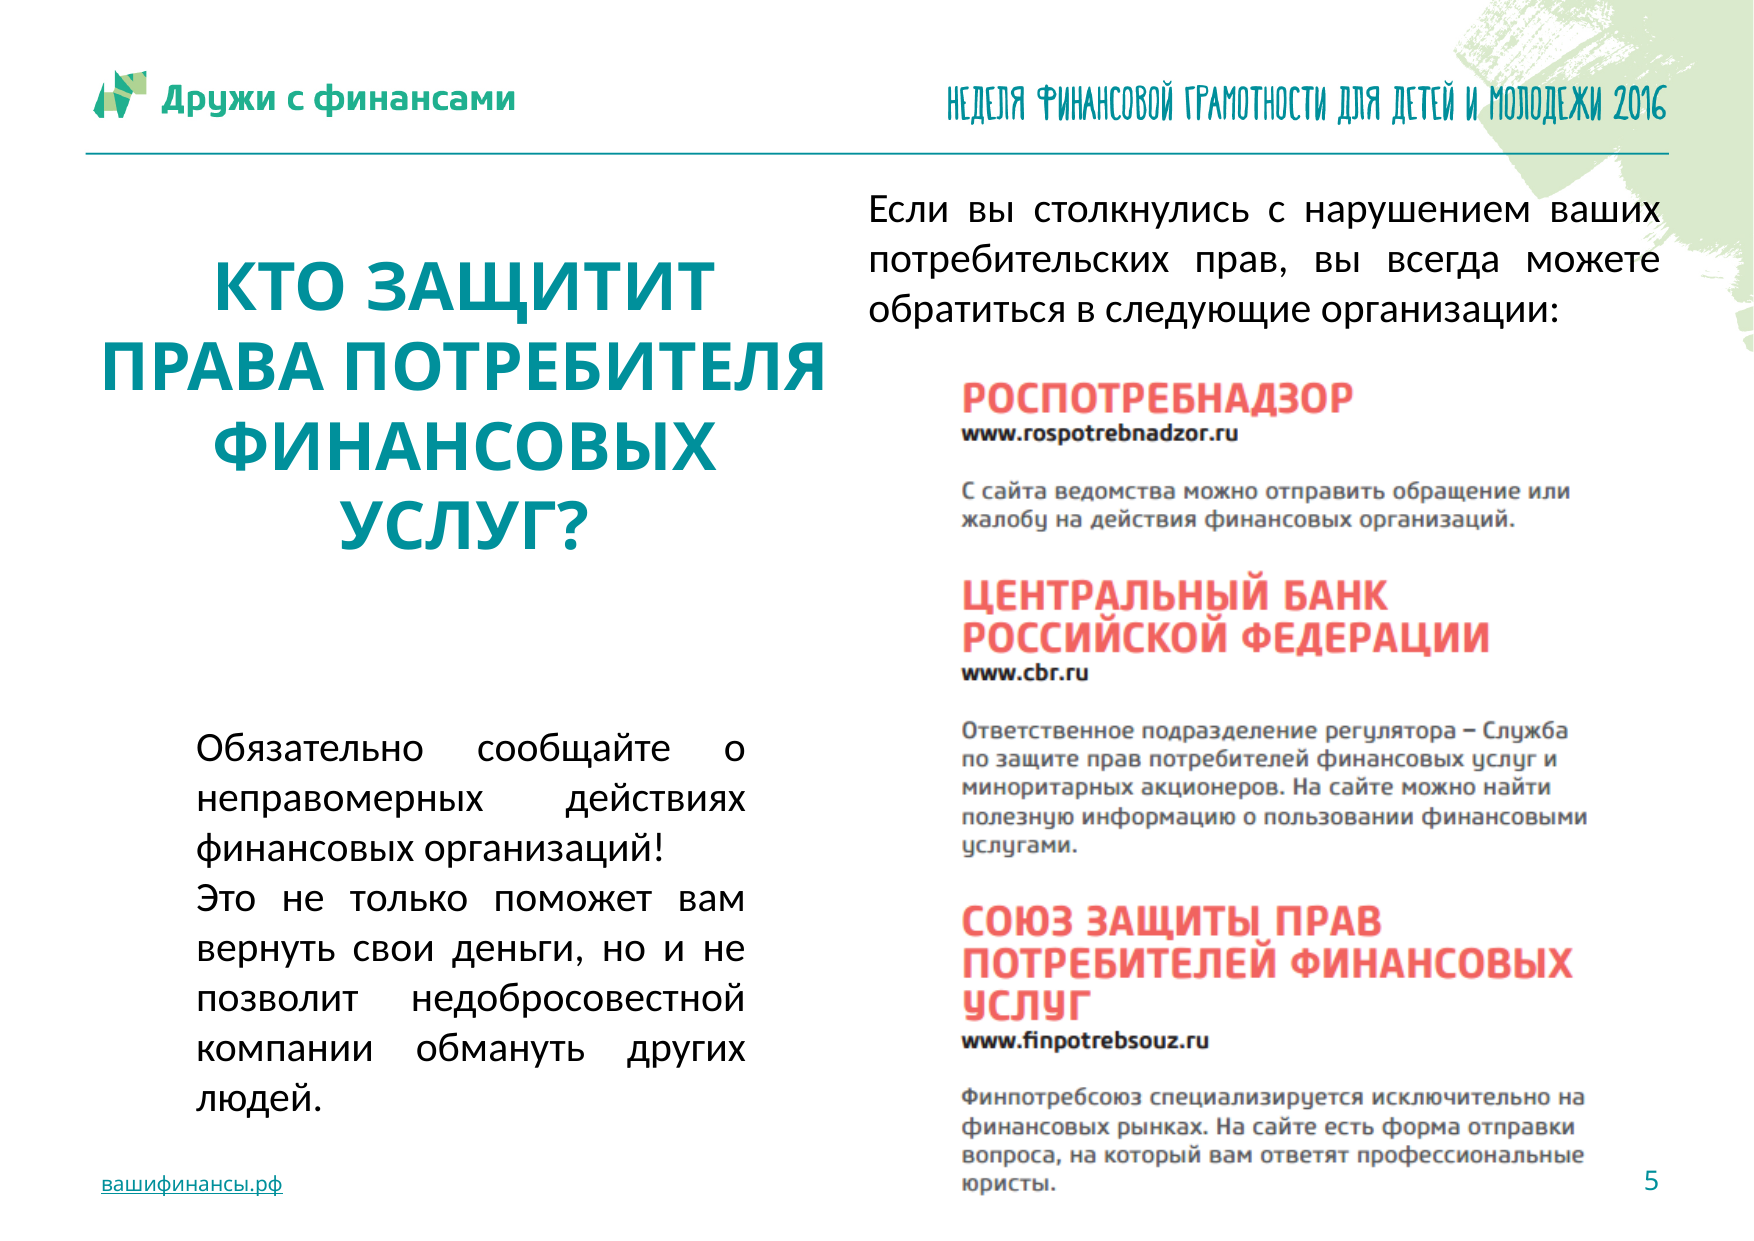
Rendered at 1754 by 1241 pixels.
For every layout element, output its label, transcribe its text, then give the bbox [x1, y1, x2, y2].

text_box Если вы столкнулись с нарушением ваших потребительских прав, вы всегда можете обратиться в следующие организации: [853, 172, 1676, 338]
slide_number 5 [1609, 1149, 1676, 1216]
text_box Обязательно сообщайте о неправомерных действиях финансовых организаций! Это не только поможет вам вернуть свои деньги, но и не позволит недобросовестной компании обмануть других людей. [181, 712, 761, 1128]
title Кто защитит права потребителя финансовых услуг? [75, 235, 854, 713]
picture [0, 0, 1754, 1239]
